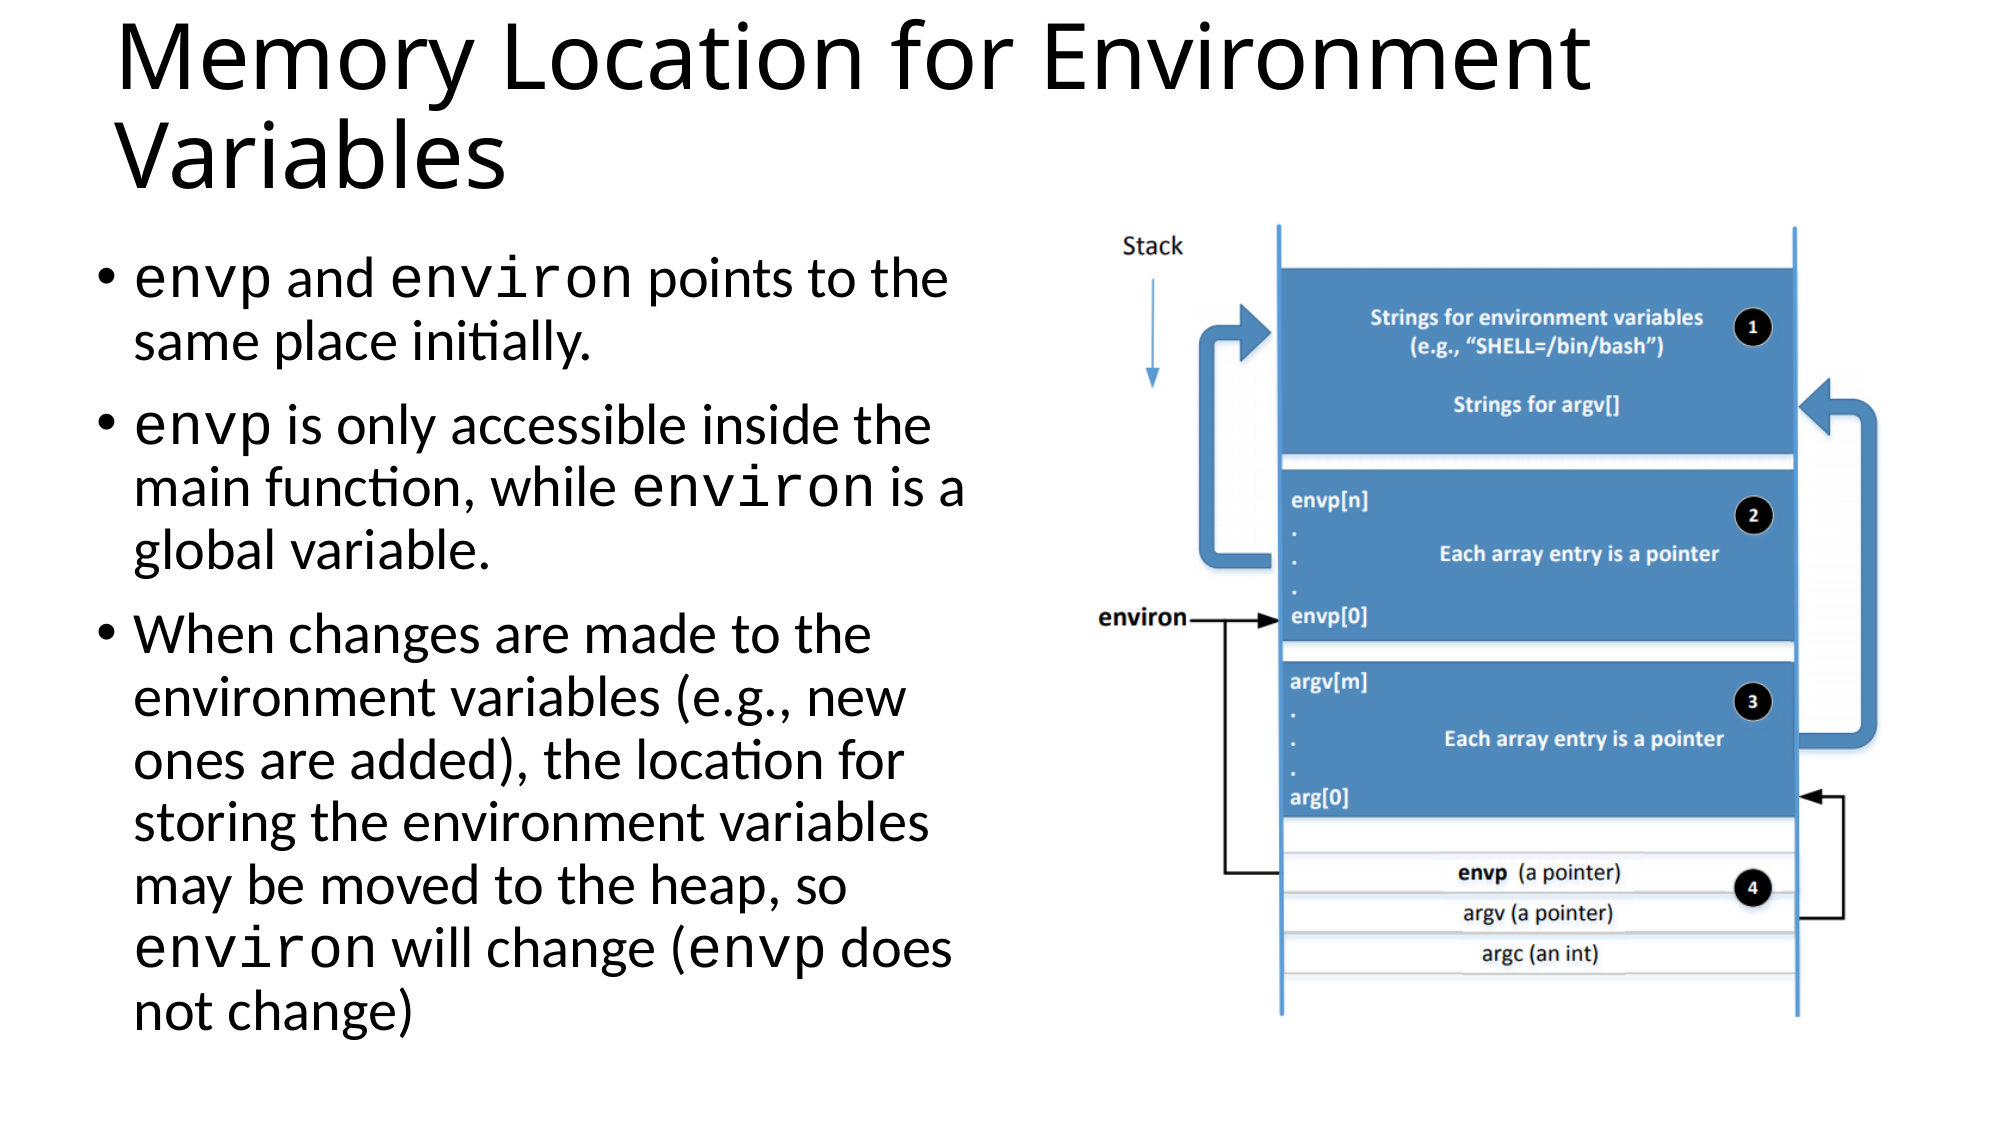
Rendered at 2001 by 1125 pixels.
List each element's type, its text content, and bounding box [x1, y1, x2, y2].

title Memory Location for Environment Variables [99, 0, 1825, 218]
picture [1096, 204, 1894, 1040]
list envp and environ points to the same place initially. envp is only accessible inside the main function, while environ is a global variable. When changes are made to the environment variables (e.g., new ones are added), the location for storing the environment variables may be moved to the heap, so environ will change (envp does not change) [81, 239, 1022, 1064]
